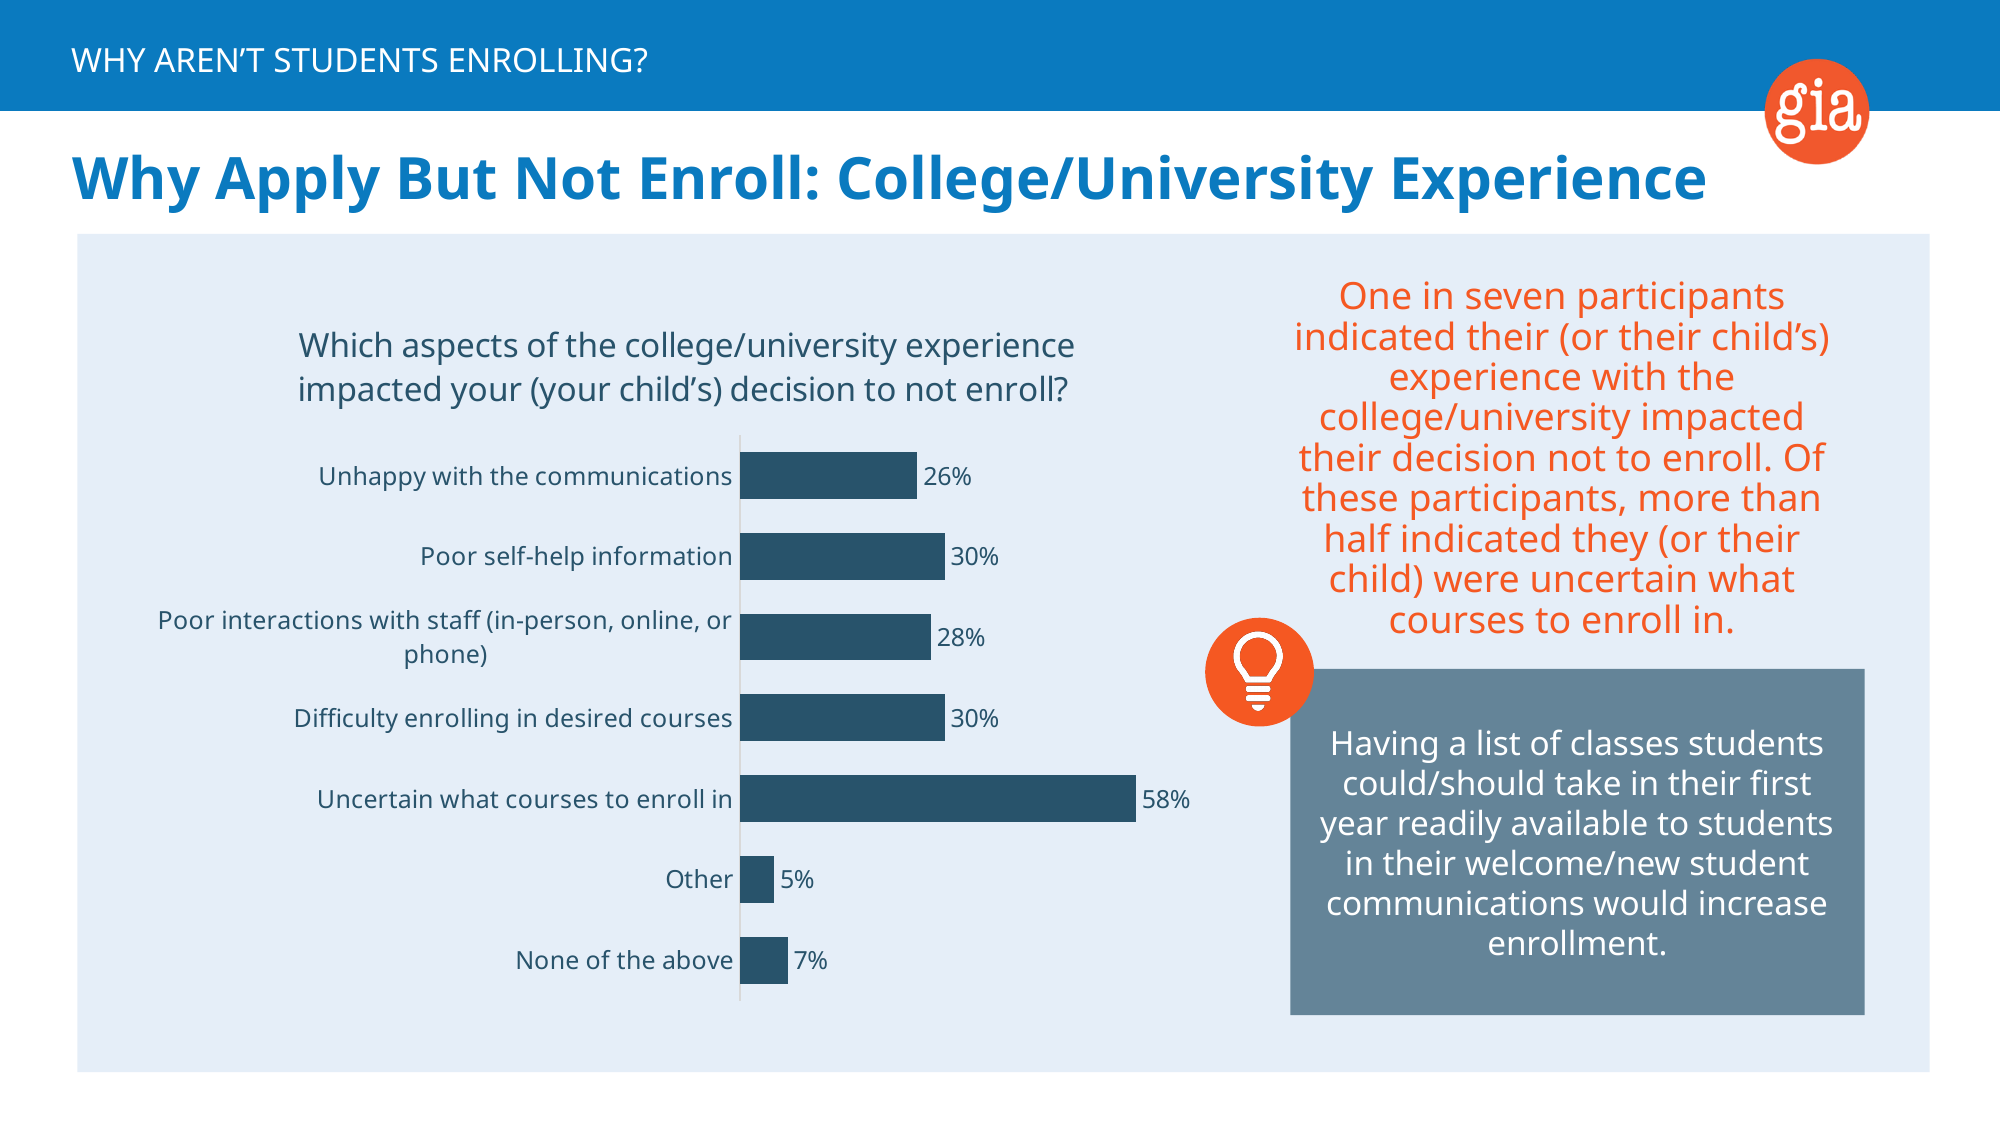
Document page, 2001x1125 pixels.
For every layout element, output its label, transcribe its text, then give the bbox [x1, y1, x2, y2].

text_box WHY AREN’T STUDENTS ENROLLING? [55, 31, 1632, 111]
text_box [0, 0, 2000, 111]
picture [1760, 55, 1872, 168]
chart [135, 290, 1240, 1016]
text_box Having a list of classes students could/should take in their first year readily available to students in their welcome/new student communications would increase enrollment. [1289, 668, 1866, 1016]
text_box One in seven participants indicated their (or their child’s) experience with the college/university impacted their decision not to enroll. Of these participants, more than half indicated they (or their child) were uncertain what courses to enroll in. [1259, 269, 1865, 649]
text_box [1205, 617, 1314, 727]
list Why Apply But Not Enroll: College/University Experience [57, 141, 1769, 244]
text_box [76, 233, 1931, 1073]
